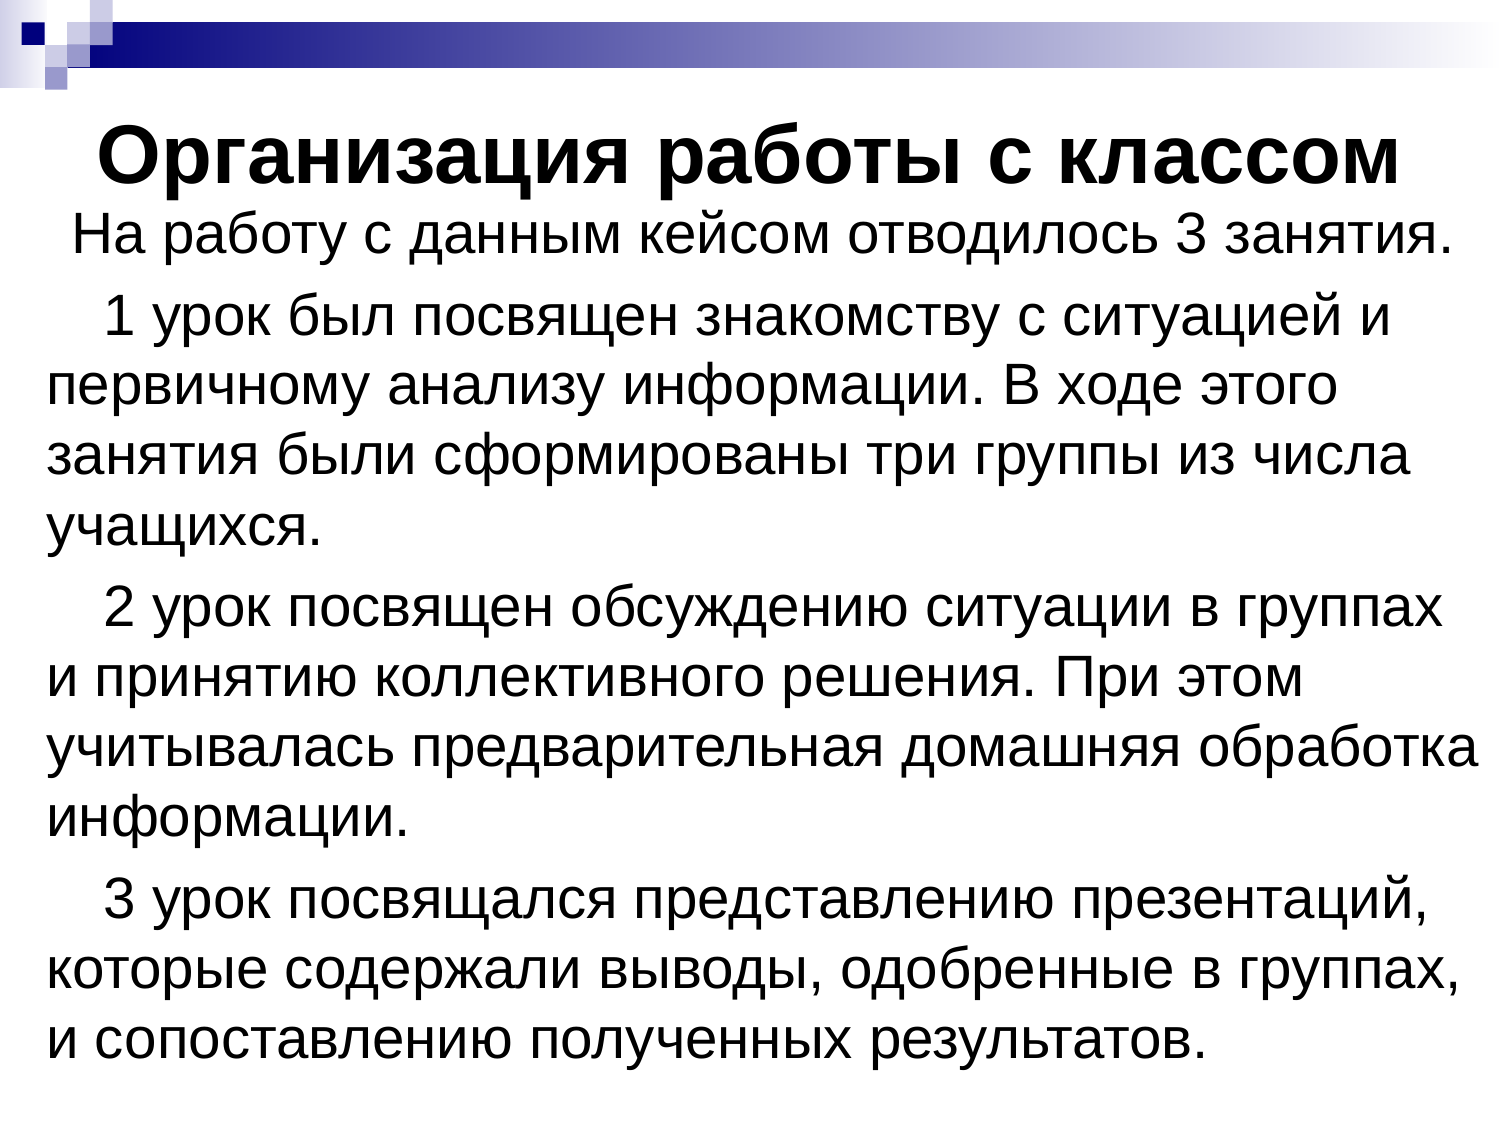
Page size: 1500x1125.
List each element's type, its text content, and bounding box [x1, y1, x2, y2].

title Организация работы с классом [75, 75, 1425, 187]
list На работу с данным кейсом отводилось 3 занятия. 1 урок был посвящен знакомству с ситуацией и первичному анализу информации. В ходе этого занятия были сформированы три группы из числа учащихся. 2 урок посвящен обсуждению ситуации в группах и принятию коллективного решения. При этом учитывалась предварительная домашняя обработка информации. 3 урок посвящался представлению презентаций, которые содержали выводы, одобренные в группах, и сопоставлению полученных результатов. [0, 187, 1500, 1088]
